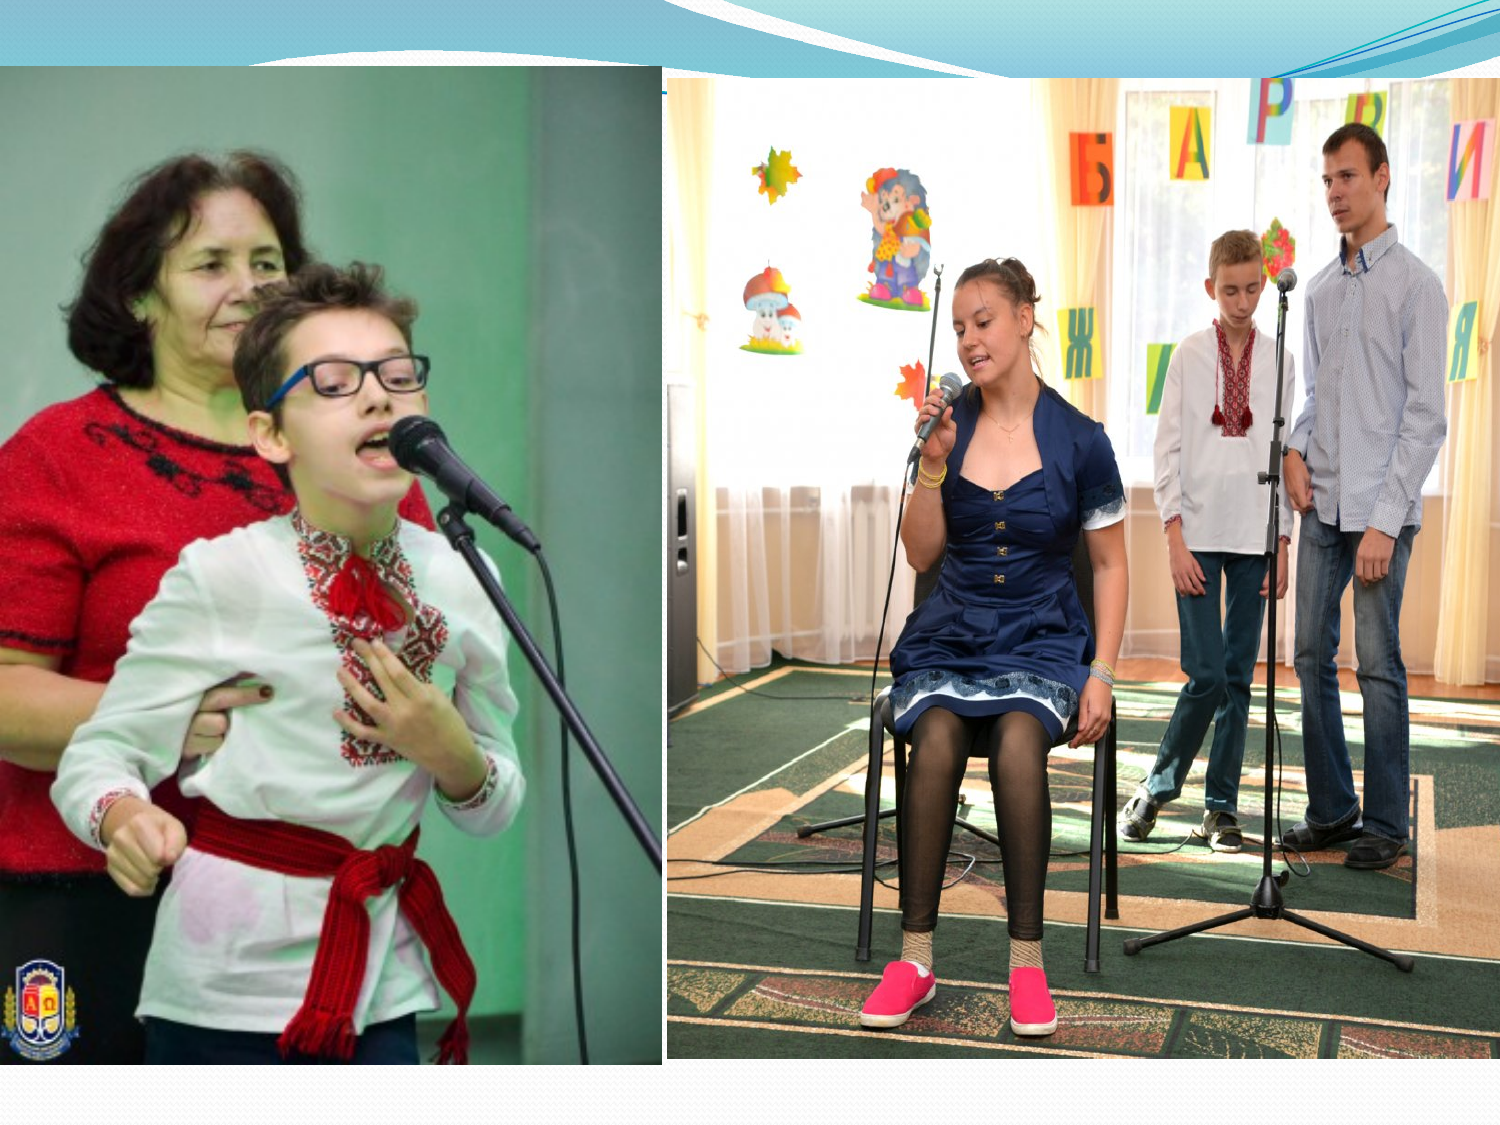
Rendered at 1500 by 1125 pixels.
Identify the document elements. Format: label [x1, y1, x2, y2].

picture [666, 77, 1500, 1059]
picture [0, 66, 662, 1066]
